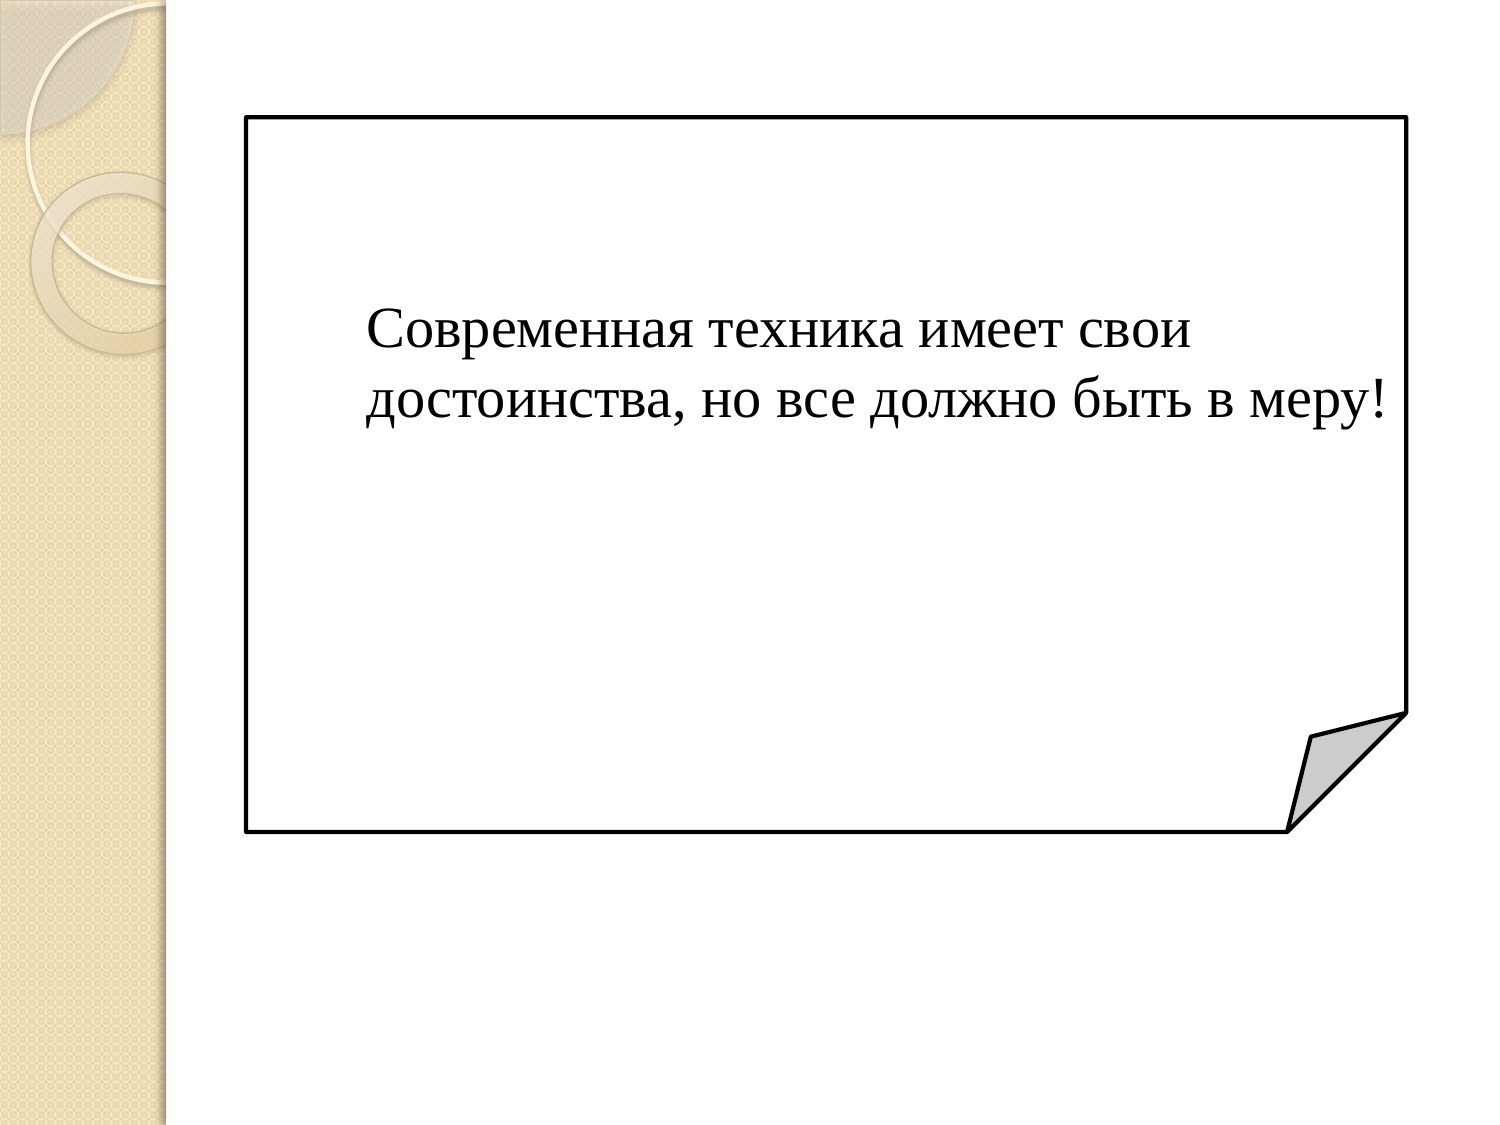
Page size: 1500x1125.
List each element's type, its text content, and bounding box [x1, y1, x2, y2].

text_box [243, 115, 1409, 835]
text_box Современная техника имеет свои достоинства, но все должно быть в меру! [351, 281, 1500, 437]
